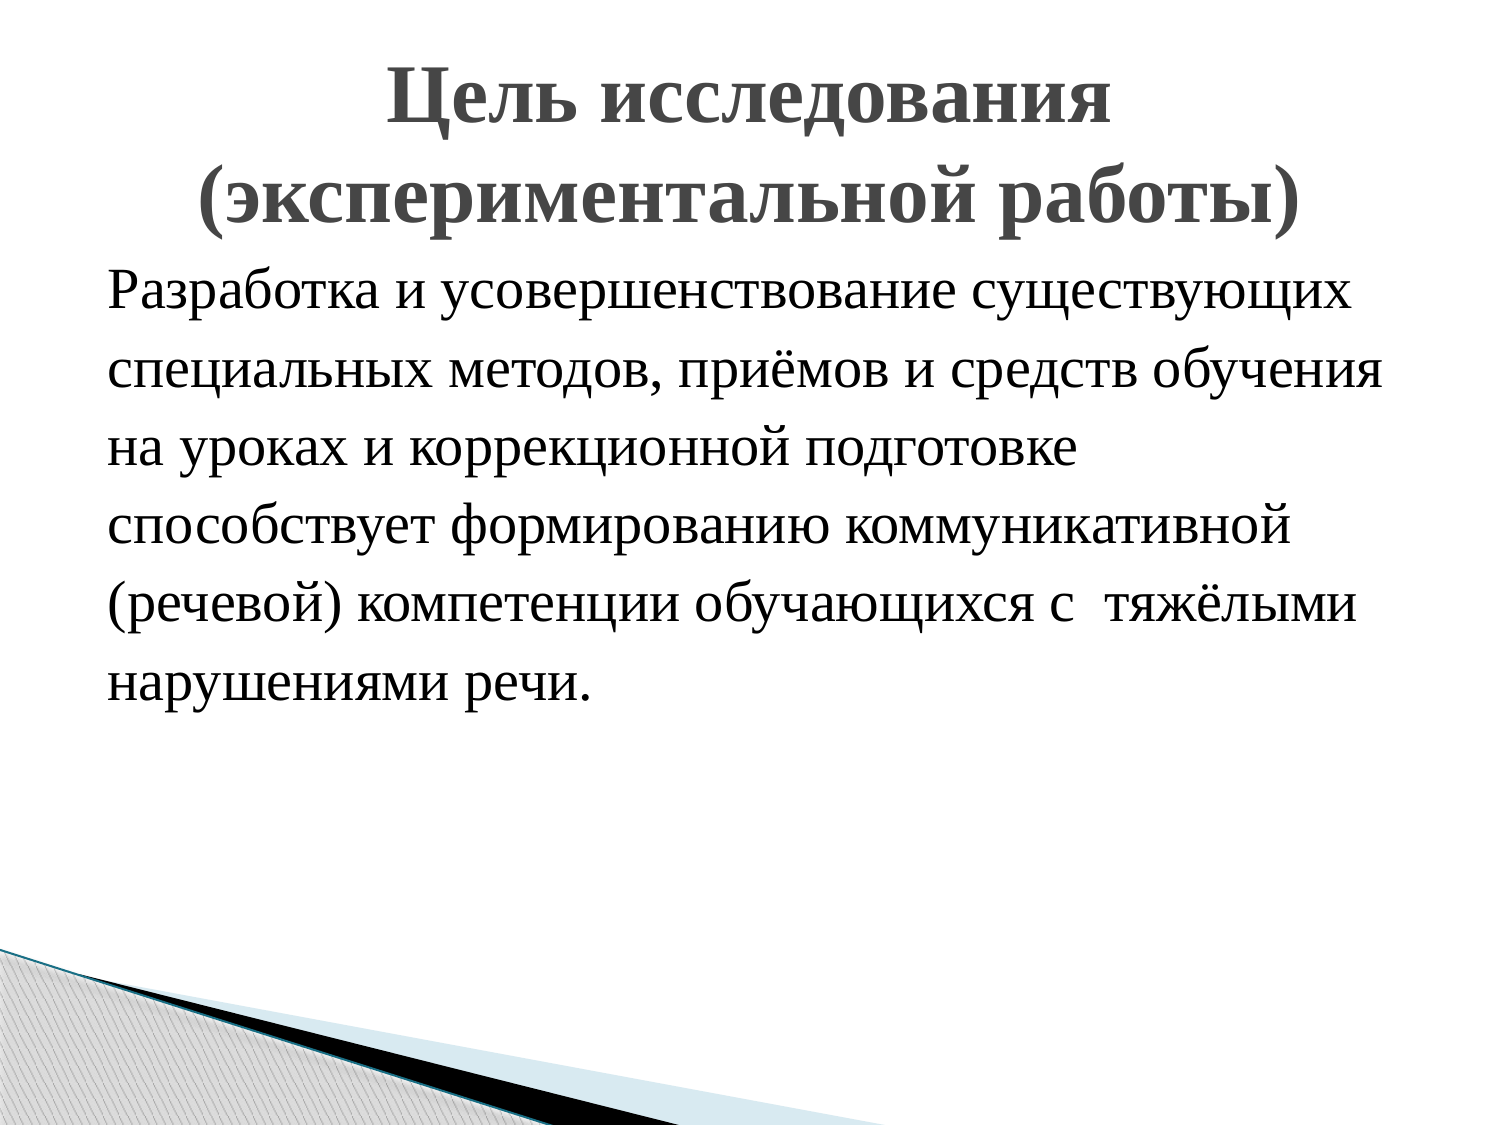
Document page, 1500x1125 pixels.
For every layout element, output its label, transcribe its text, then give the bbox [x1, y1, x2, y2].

list Разработка и усовершенствование существующих специальных методов, приёмов и средств обучения на уроках и коррекционной подготовке способствует формированию коммуникативной (речевой) компетенции обучающихся с тяжёлыми нарушениями речи. [75, 243, 1425, 986]
title Цель исследования (экспериментальной работы) [75, 45, 1425, 233]
